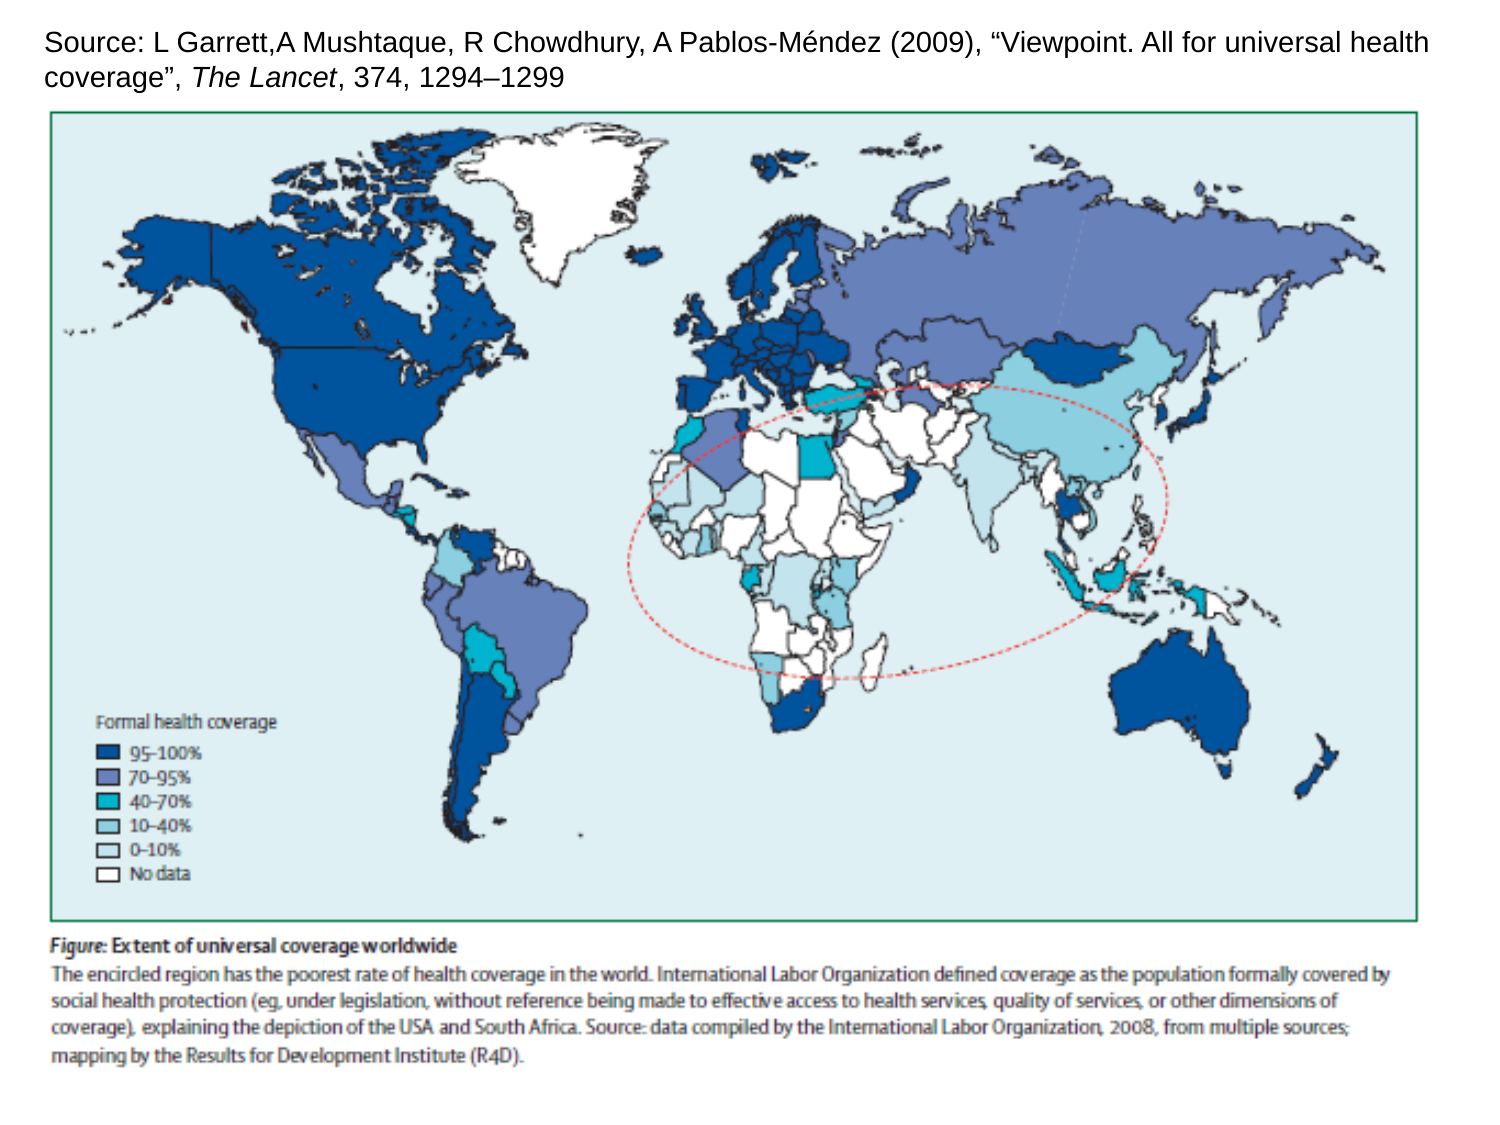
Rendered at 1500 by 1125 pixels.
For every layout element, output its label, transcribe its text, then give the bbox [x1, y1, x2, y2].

text_box Source: L Garrett,A Mushtaque, R Chowdhury, A Pablos-Méndez (2009), “Viewpoint. All for universal health coverage”, The Lancet, 374, 1294–1299 [29, 15, 1447, 101]
picture [21, 101, 1448, 1095]
